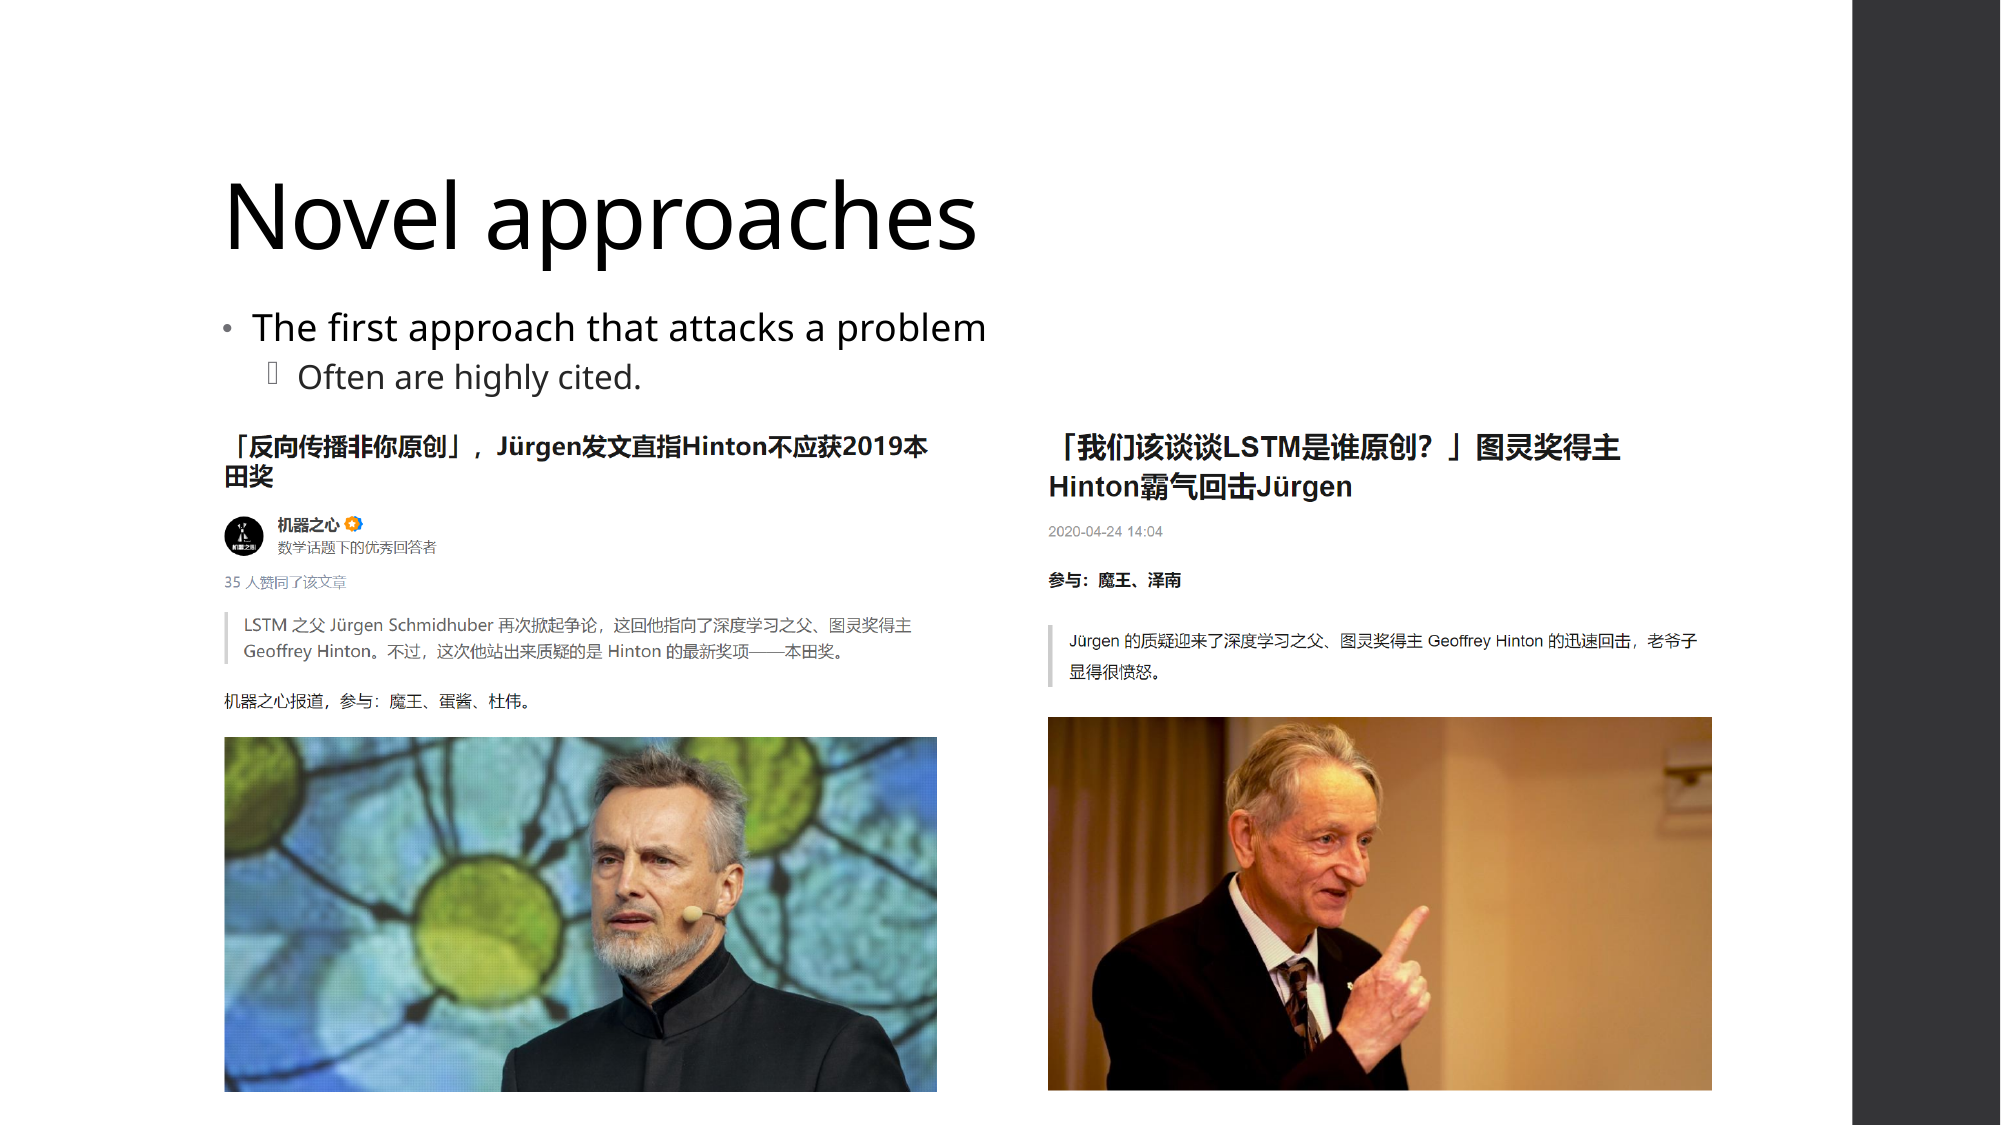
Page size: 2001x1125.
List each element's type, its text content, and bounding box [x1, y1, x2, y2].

picture [1048, 426, 1727, 1117]
title Novel approaches [206, 60, 1797, 278]
list The first approach that attacks a problem Often are highly cited. [206, 299, 1617, 1014]
picture [181, 429, 959, 1092]
